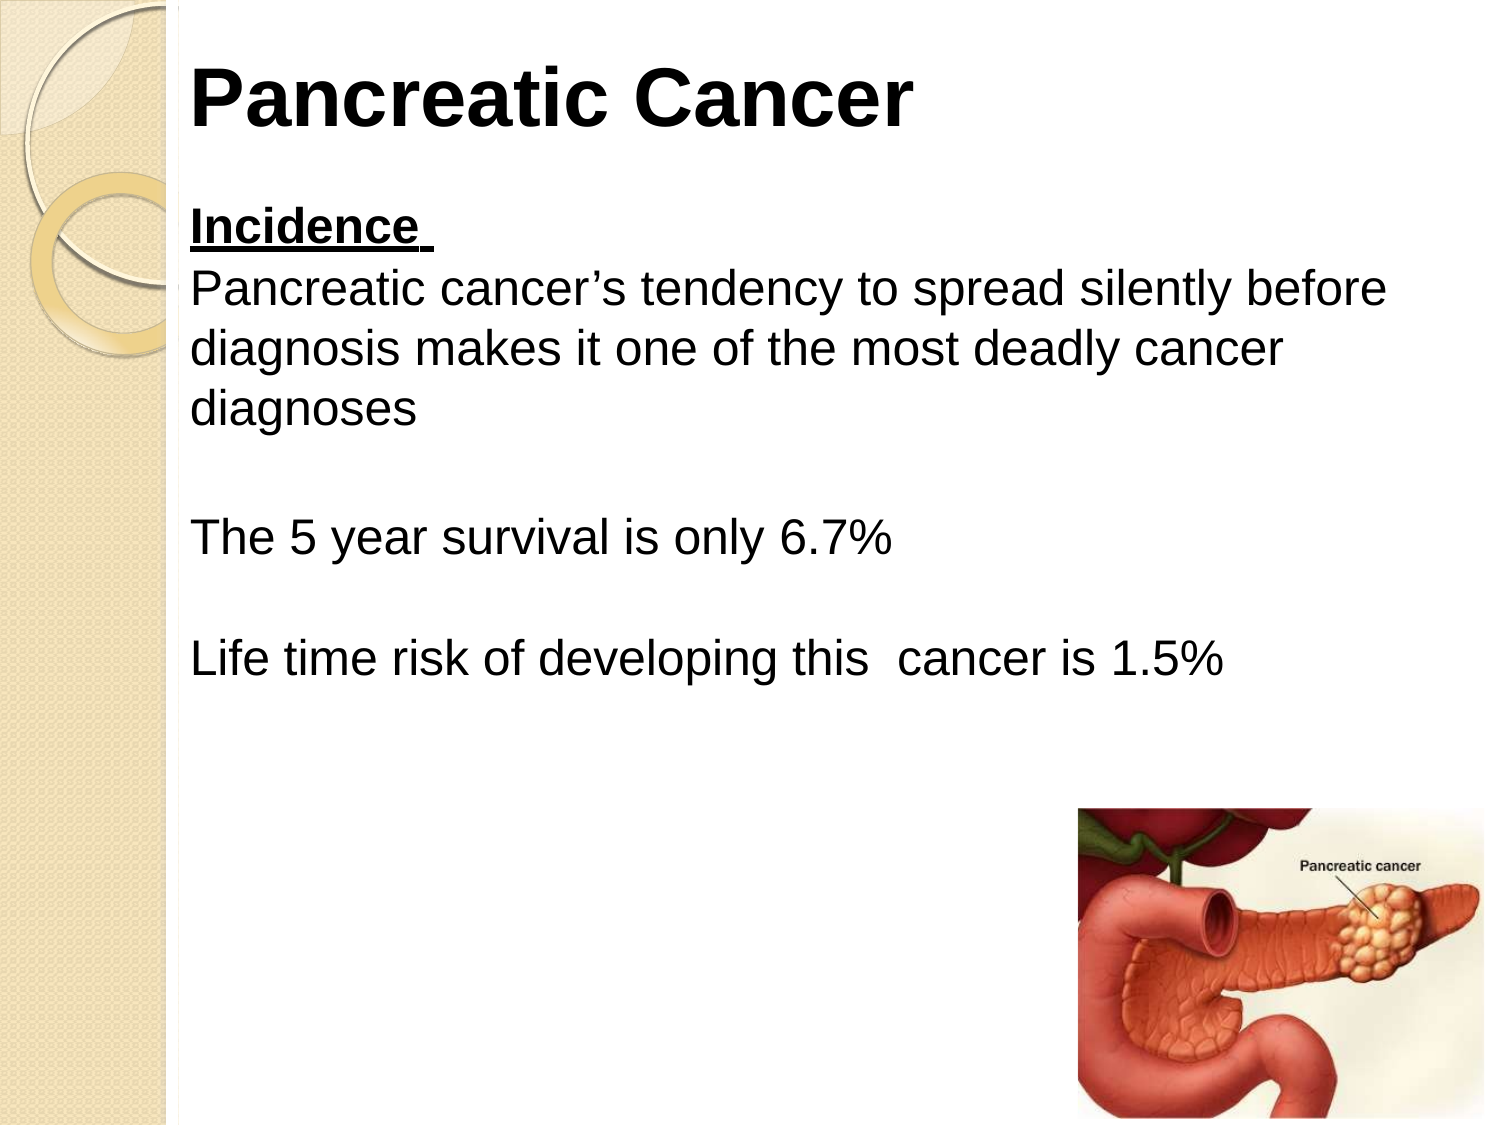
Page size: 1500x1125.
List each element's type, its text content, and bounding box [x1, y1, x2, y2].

title Pancreatic Cancer [187, 40, 1094, 231]
text_box Incidence Pancreatic cancer’s tendency to spread silently before diagnosis makes it one of the most deadly cancer diagnoses The 5 year survival is only 6.7% Life time risk of developing this cancer is 1.5% [187, 191, 1414, 686]
picture [0, 0, 166, 1125]
text_box [1077, 808, 1485, 1119]
